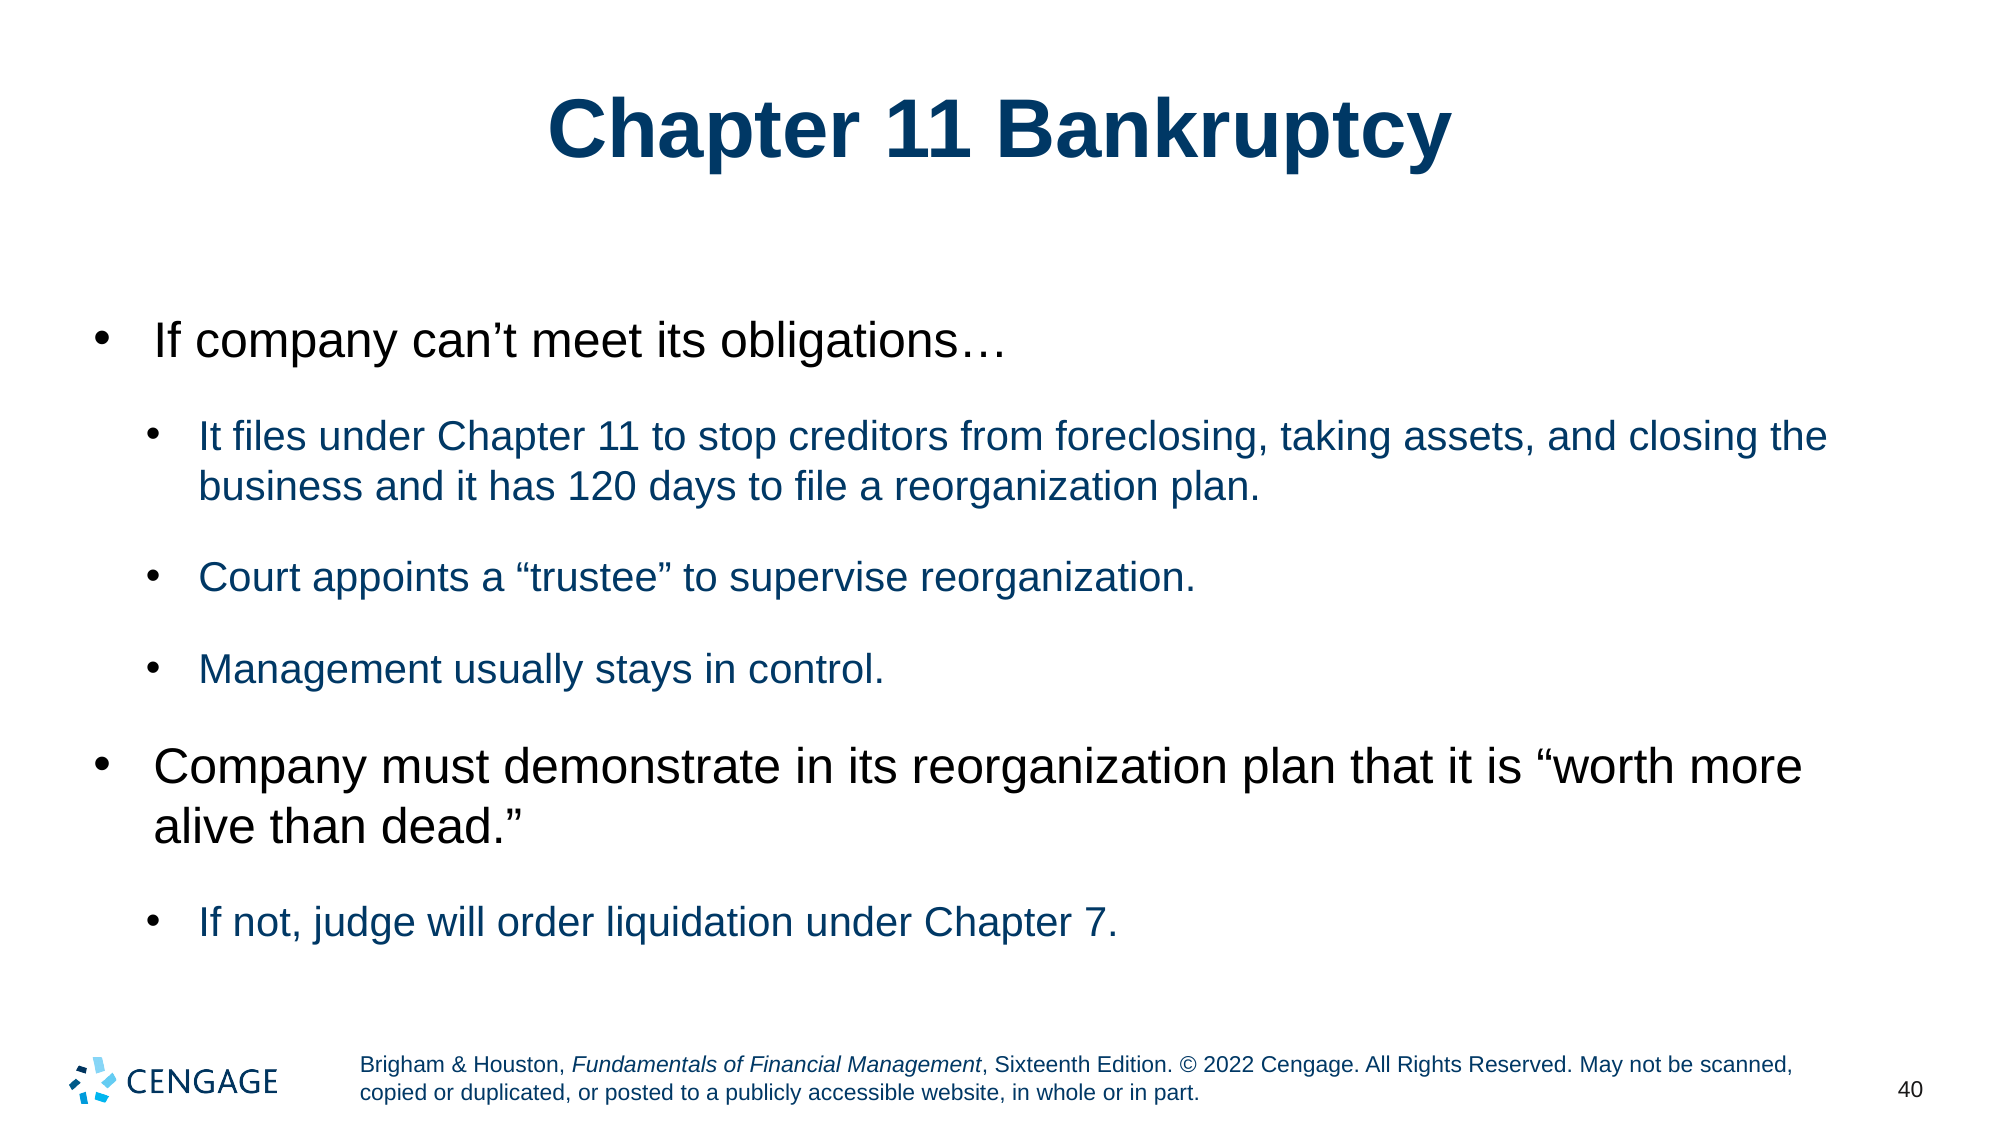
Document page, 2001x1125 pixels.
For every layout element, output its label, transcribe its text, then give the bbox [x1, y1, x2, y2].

list If company can’t meet its obligations… It files under Chapter 11 to stop creditors from foreclosing, taking assets, and closing the business and it has 120 days to file a reorganization plan. Court appoints a “trustee” to supervise reorganization. Management usually stays in control. Company must demonstrate in its reorganization plan that it is “worth more alive than dead.” If not, judge will order liquidation under Chapter 7. [78, 299, 1923, 1014]
picture [69, 1057, 277, 1104]
title Chapter 11 Bankruptcy [78, 77, 1923, 278]
